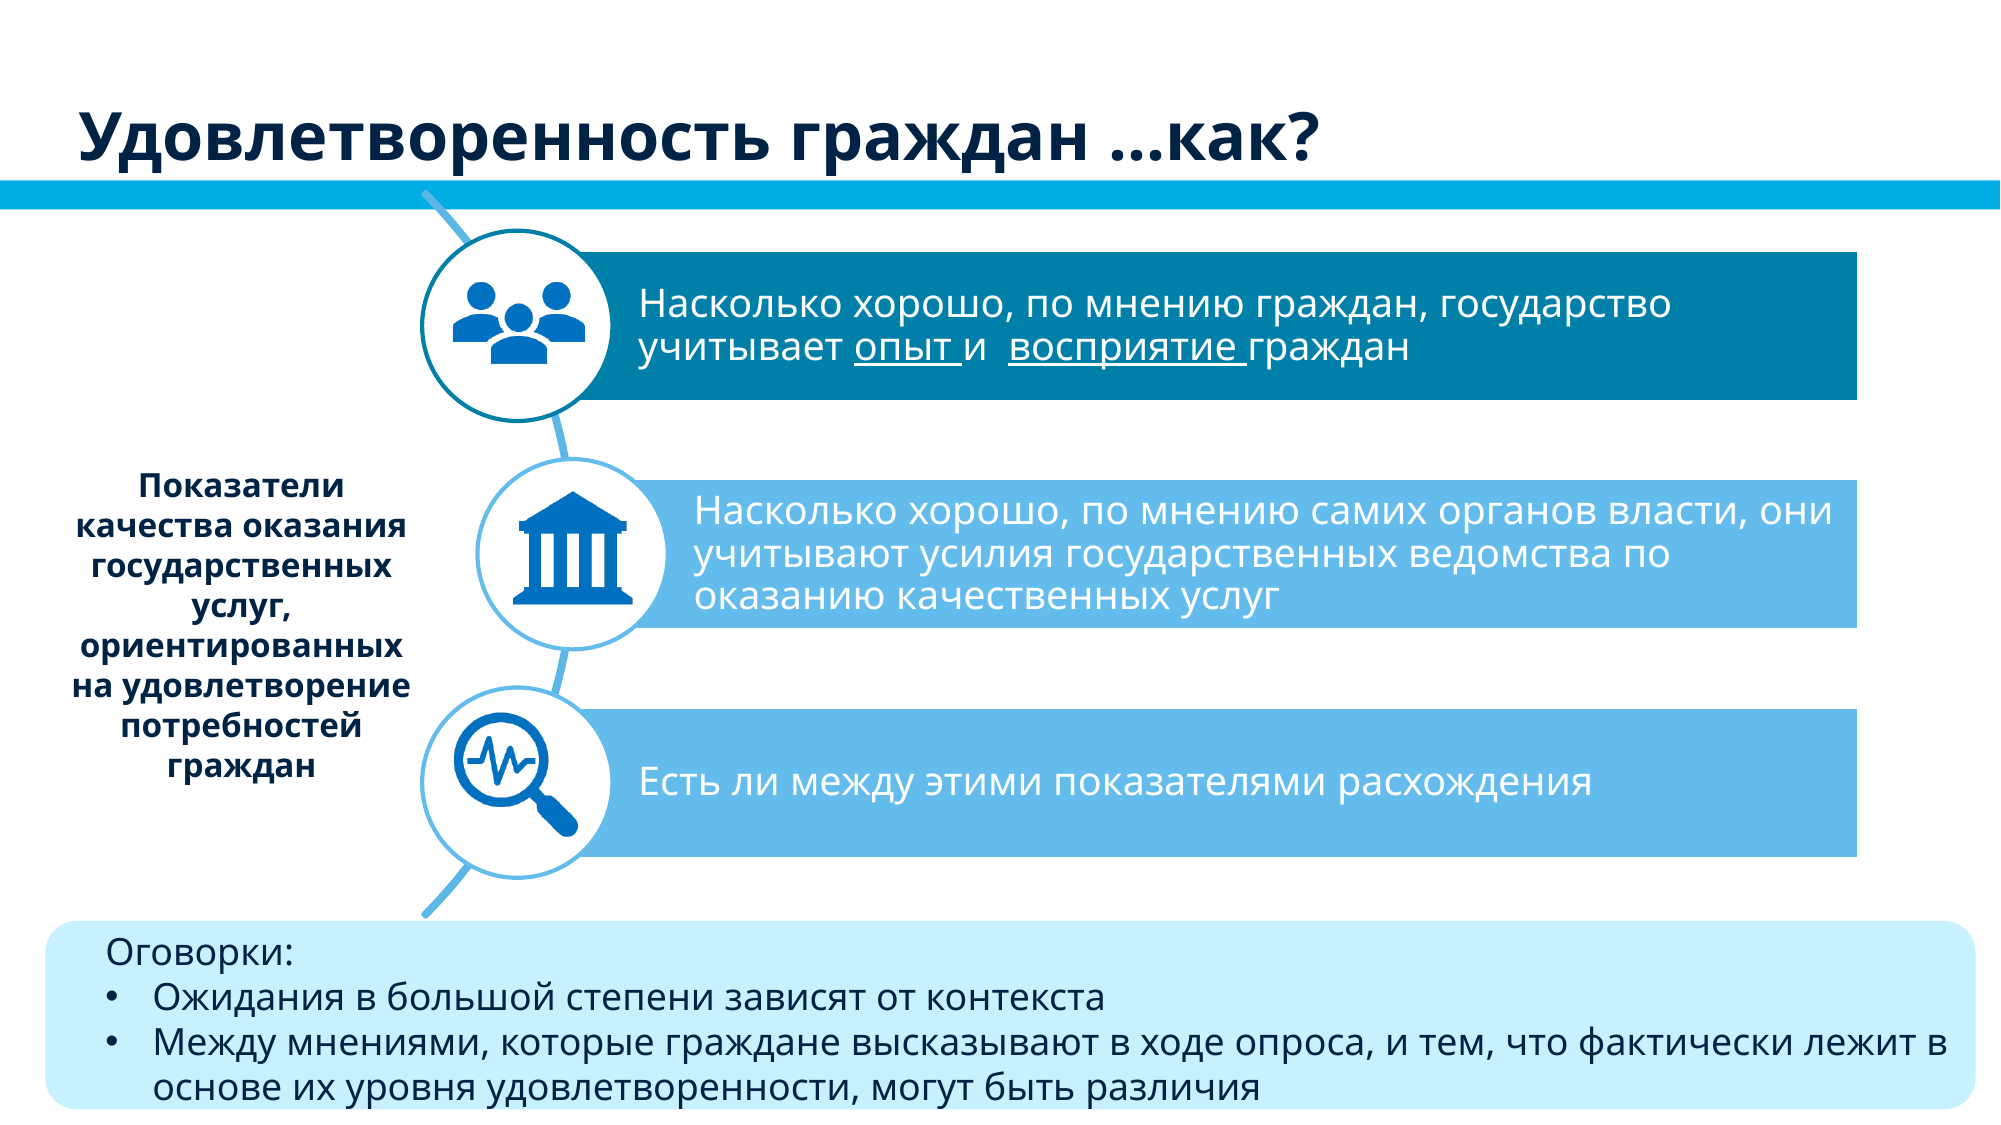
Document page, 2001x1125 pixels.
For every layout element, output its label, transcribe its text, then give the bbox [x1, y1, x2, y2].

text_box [45, 920, 1976, 1119]
title Удовлетворенность граждан …как? [78, 49, 1929, 174]
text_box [45, 173, 1870, 936]
